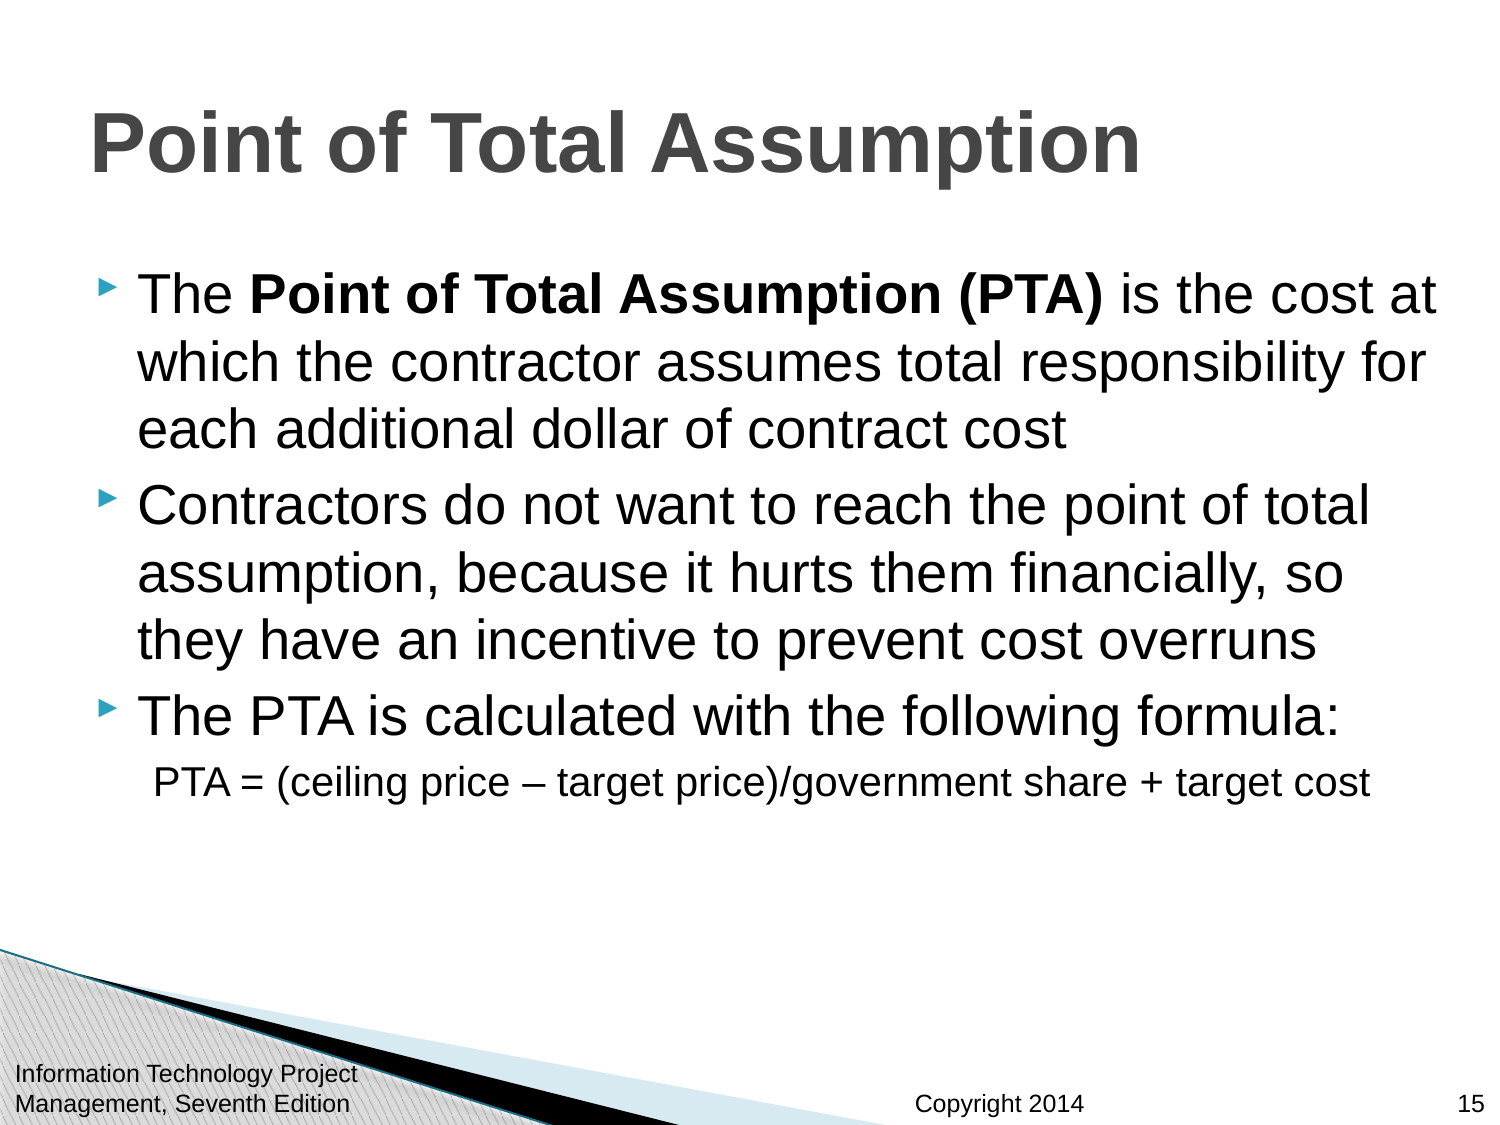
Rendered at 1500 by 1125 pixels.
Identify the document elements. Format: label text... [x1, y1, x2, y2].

list The Point of Total Assumption (PTA) is the cost at which the contractor assumes total responsibility for each additional dollar of contract cost Contractors do not want to reach the point of total assumption, because it hurts them financially, so they have an incentive to prevent cost overruns The PTA is calculated with the following formula: PTA = (ceiling price – target price)/government share + target cost [62, 249, 1463, 1001]
footer Information Technology Project Management, Seventh Edition [0, 1065, 425, 1125]
title Point of Total Assumption [75, 45, 1425, 233]
slide_number 15 [1408, 1065, 1500, 1125]
